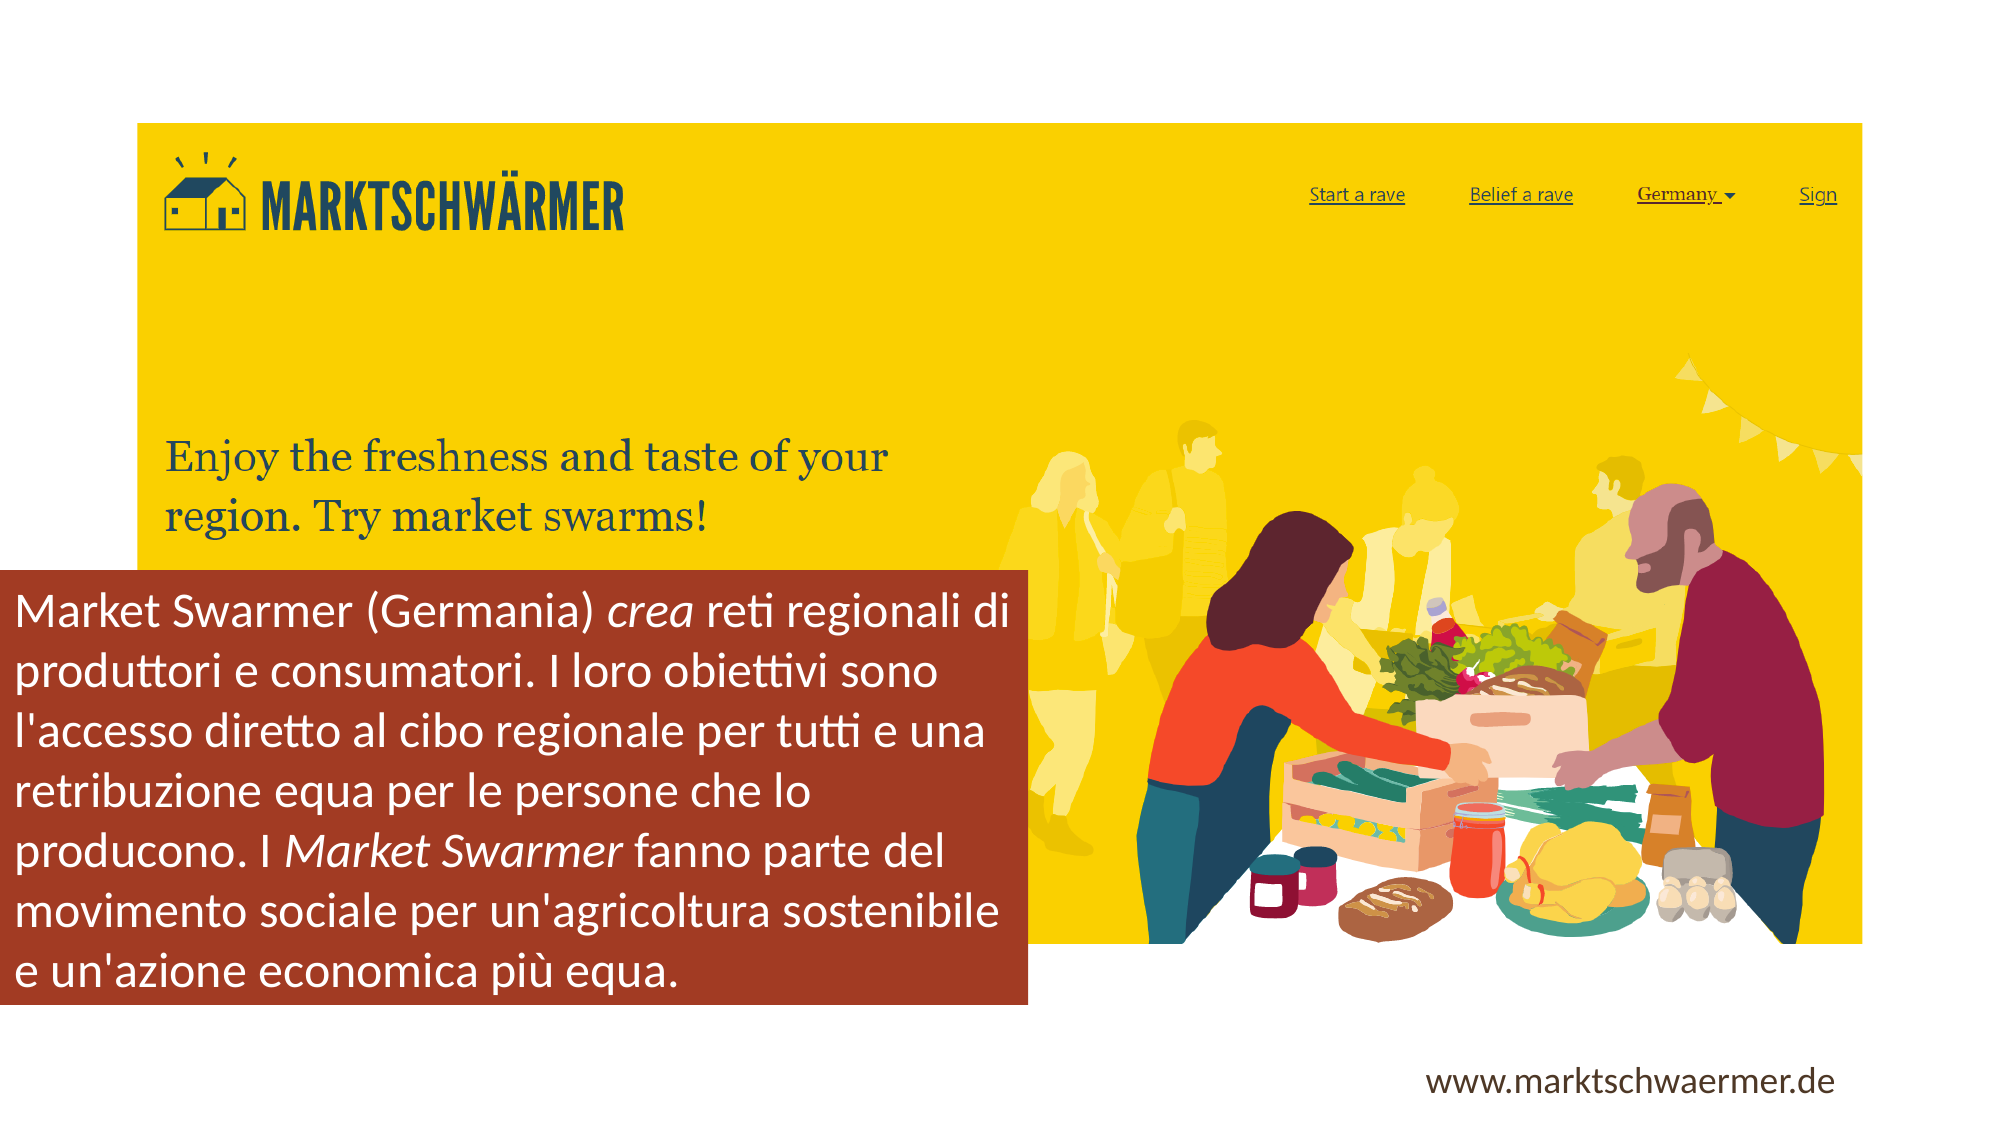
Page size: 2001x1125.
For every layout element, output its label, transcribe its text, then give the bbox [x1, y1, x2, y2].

text_box www.marktschwaermer.de [1410, 1049, 2000, 1109]
picture [137, 123, 1863, 944]
text_box Market Swarmer (Germania) crea reti regionali di produttori e consumatori. I loro obiettivi sono l'accesso diretto al cibo regionale per tutti e una retribuzione equa per le persone che lo producono. I Market Swarmer fanno parte del movimento sociale per un'agricoltura sostenibile e un'azione economica più equa. [0, 570, 1029, 1005]
